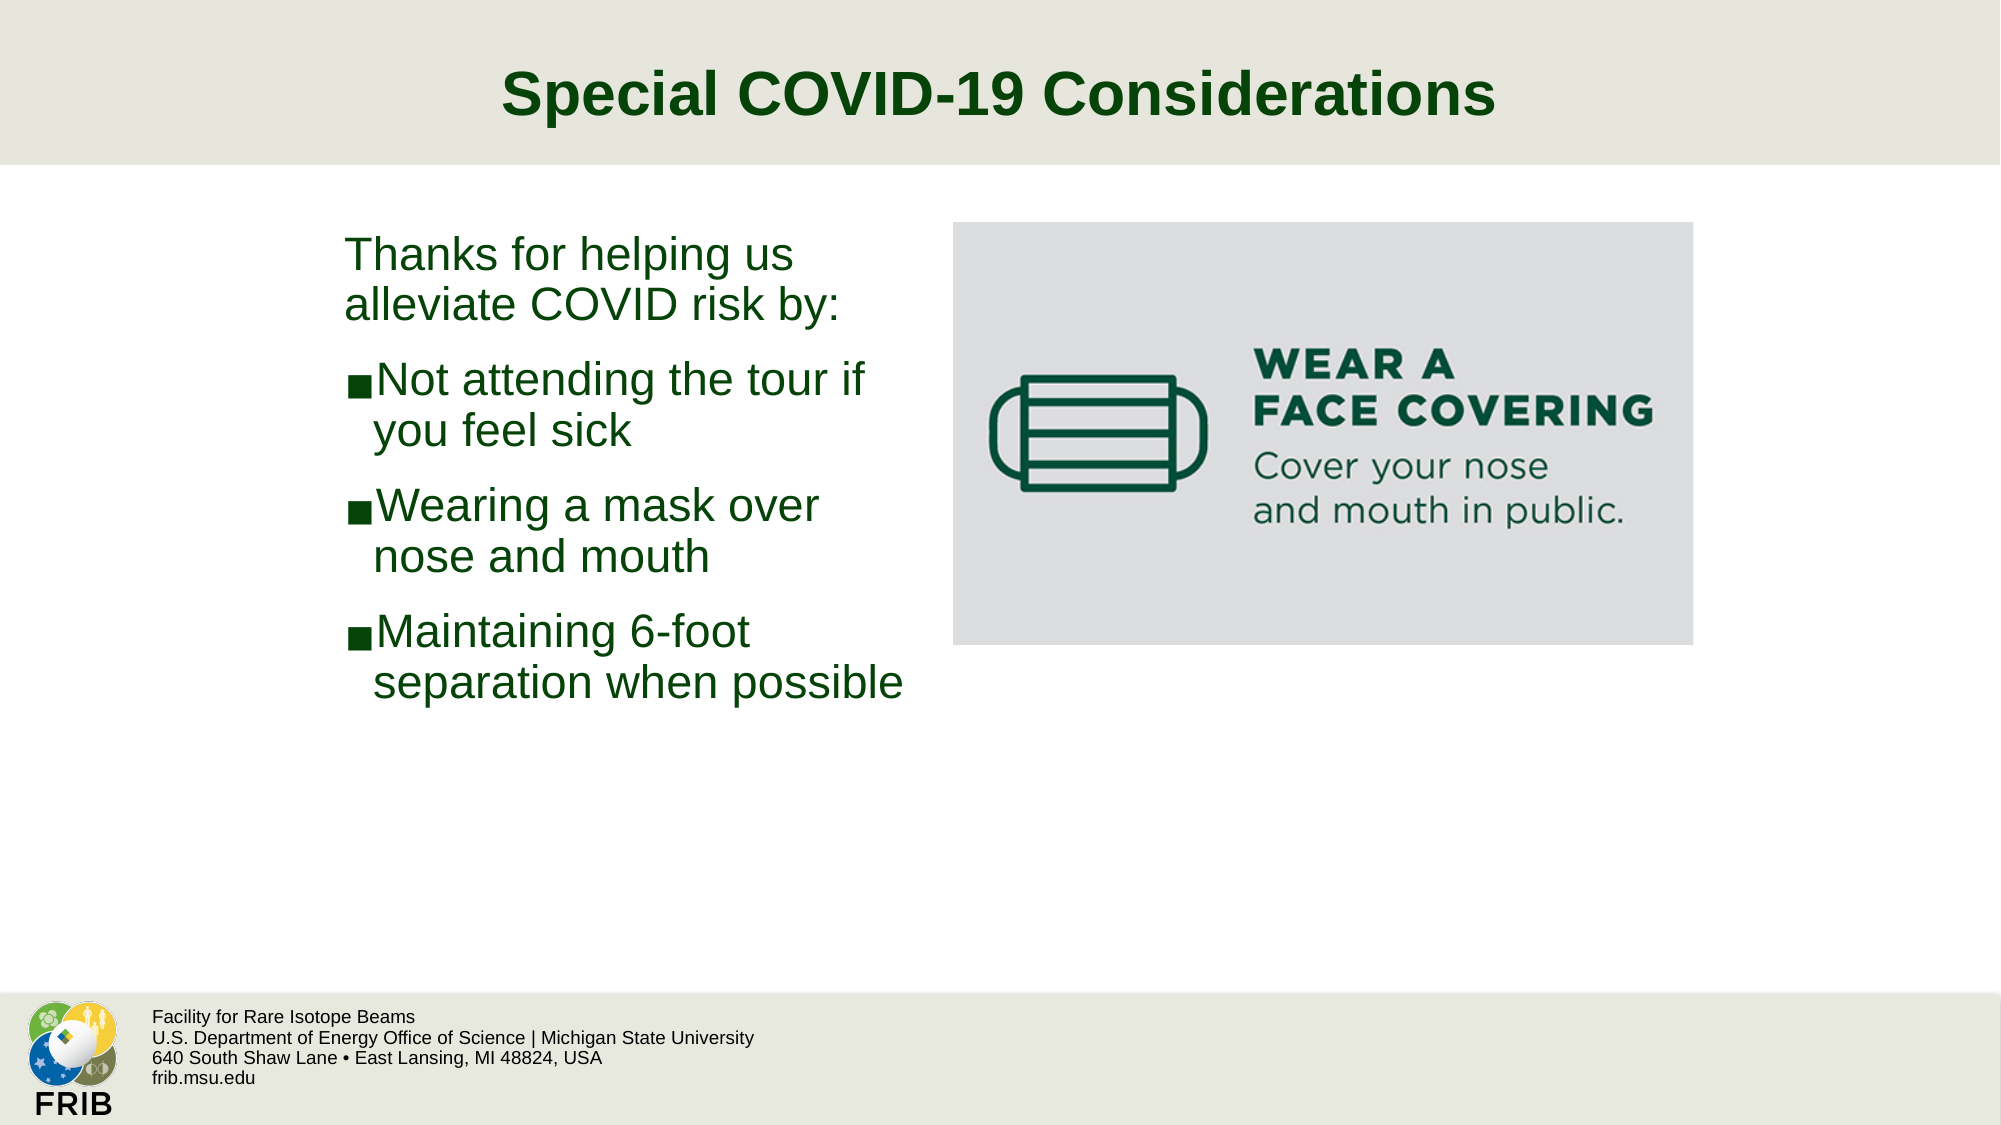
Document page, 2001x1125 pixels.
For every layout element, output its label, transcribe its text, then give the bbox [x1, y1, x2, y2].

title Special COVID-19 Considerations [16, 55, 1984, 117]
text_box Thanks for helping us alleviate COVID risk by: Not attending the tour if you feel sick Wearing a mask over nose and mouth Maintaining 6-foot separation when possible [330, 222, 940, 879]
picture [0, 0, 2001, 1125]
